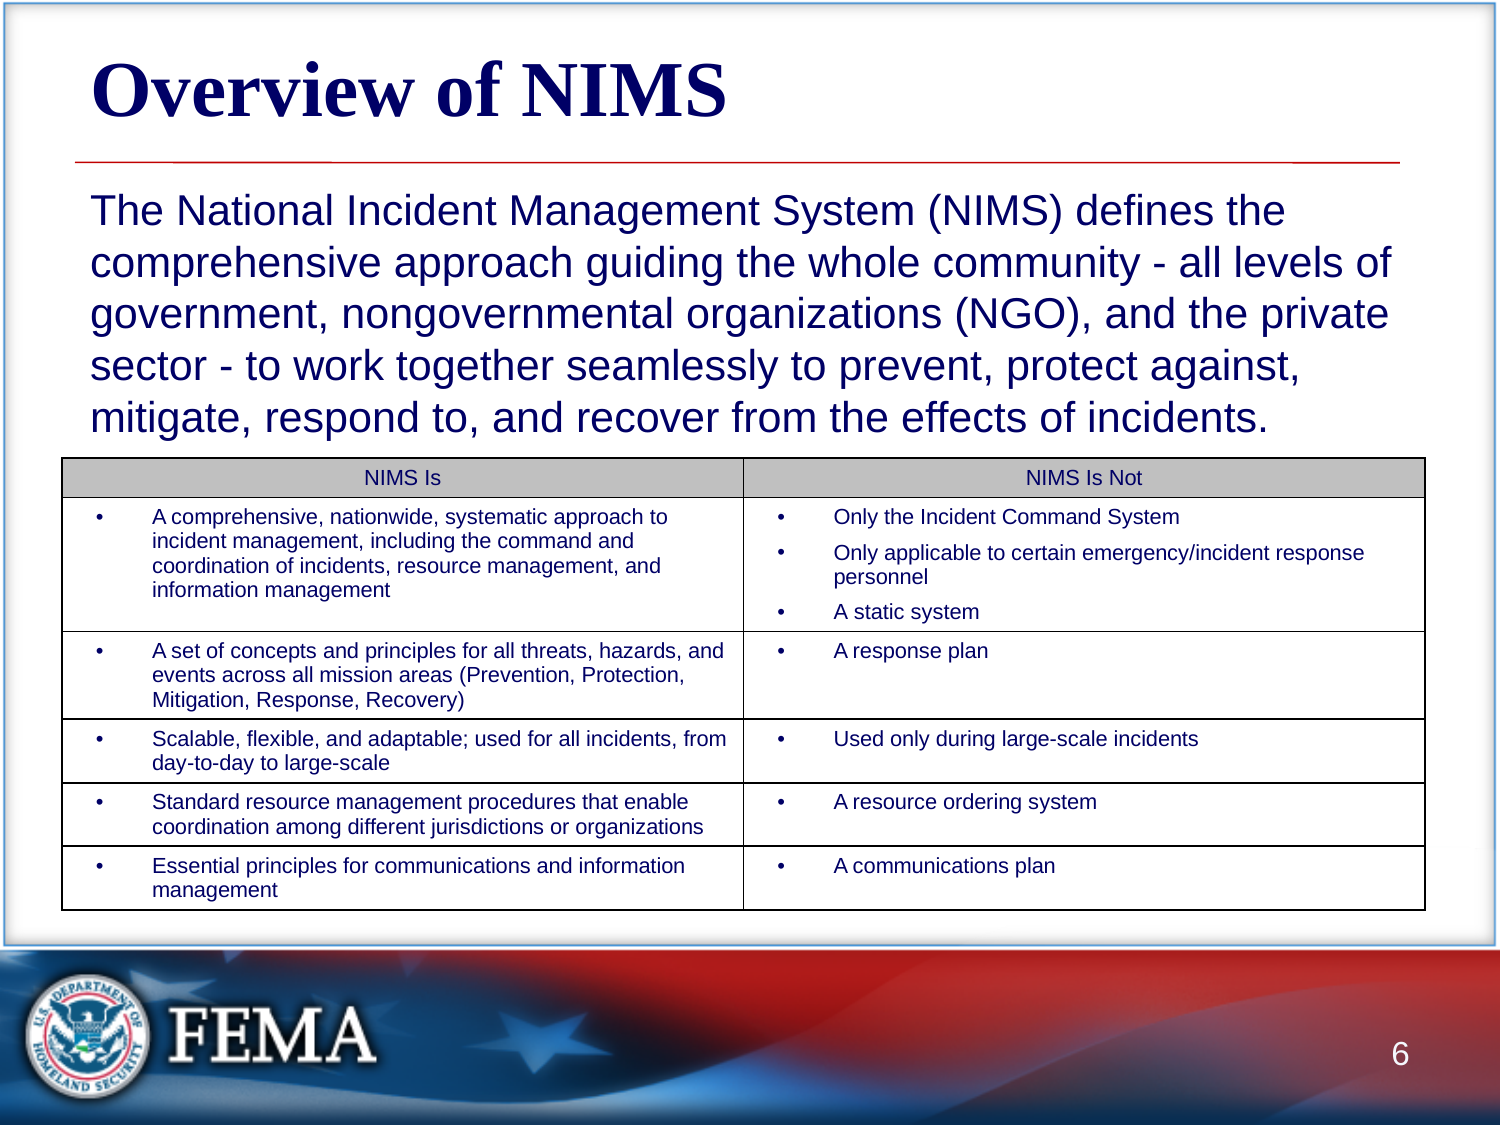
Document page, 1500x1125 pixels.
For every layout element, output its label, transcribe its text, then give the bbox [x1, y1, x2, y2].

slide_number 6 [1074, 1024, 1425, 1103]
table_cell A set of concepts and principles for all threats, hazards, and events across all mission areas (Prevention, Protection, Mitigation, Response, Recovery) [63, 632, 743, 718]
table_cell A comprehensive, nationwide, systematic approach to incident management, including the command and coordination of incidents, resource management, and information management [63, 498, 743, 631]
table_cell Standard resource management procedures that enable coordination among different jurisdictions or organizations [63, 784, 743, 845]
table_cell A communications plan [744, 847, 1424, 909]
table_cell A response plan [744, 632, 1424, 718]
table_cell Scalable, flexible, and adaptable; used for all incidents, from day-to-day to large-scale [63, 720, 743, 782]
table_cell Essential principles for communications and information management [63, 847, 743, 909]
table_header NIMS Is [63, 459, 743, 497]
list The National Incident Management System (NIMS) defines the comprehensive approach guiding the whole community - all levels of government, nongovernmental organizations (NGO), and the private sector - to work together seamlessly to prevent, protect against, mitigate, respond to, and recover from the effects of incidents. [75, 175, 1425, 457]
picture [0, 0, 1500, 1125]
table_header NIMS Is Not [744, 459, 1424, 497]
table_cell A resource ordering system [744, 784, 1424, 845]
table_cell Used only during large-scale incidents [744, 720, 1424, 782]
table_cell Only the Incident Command System Only applicable to certain emergency/incident response personnel A static system [744, 498, 1424, 631]
title Overview of NIMS [75, 32, 1425, 138]
